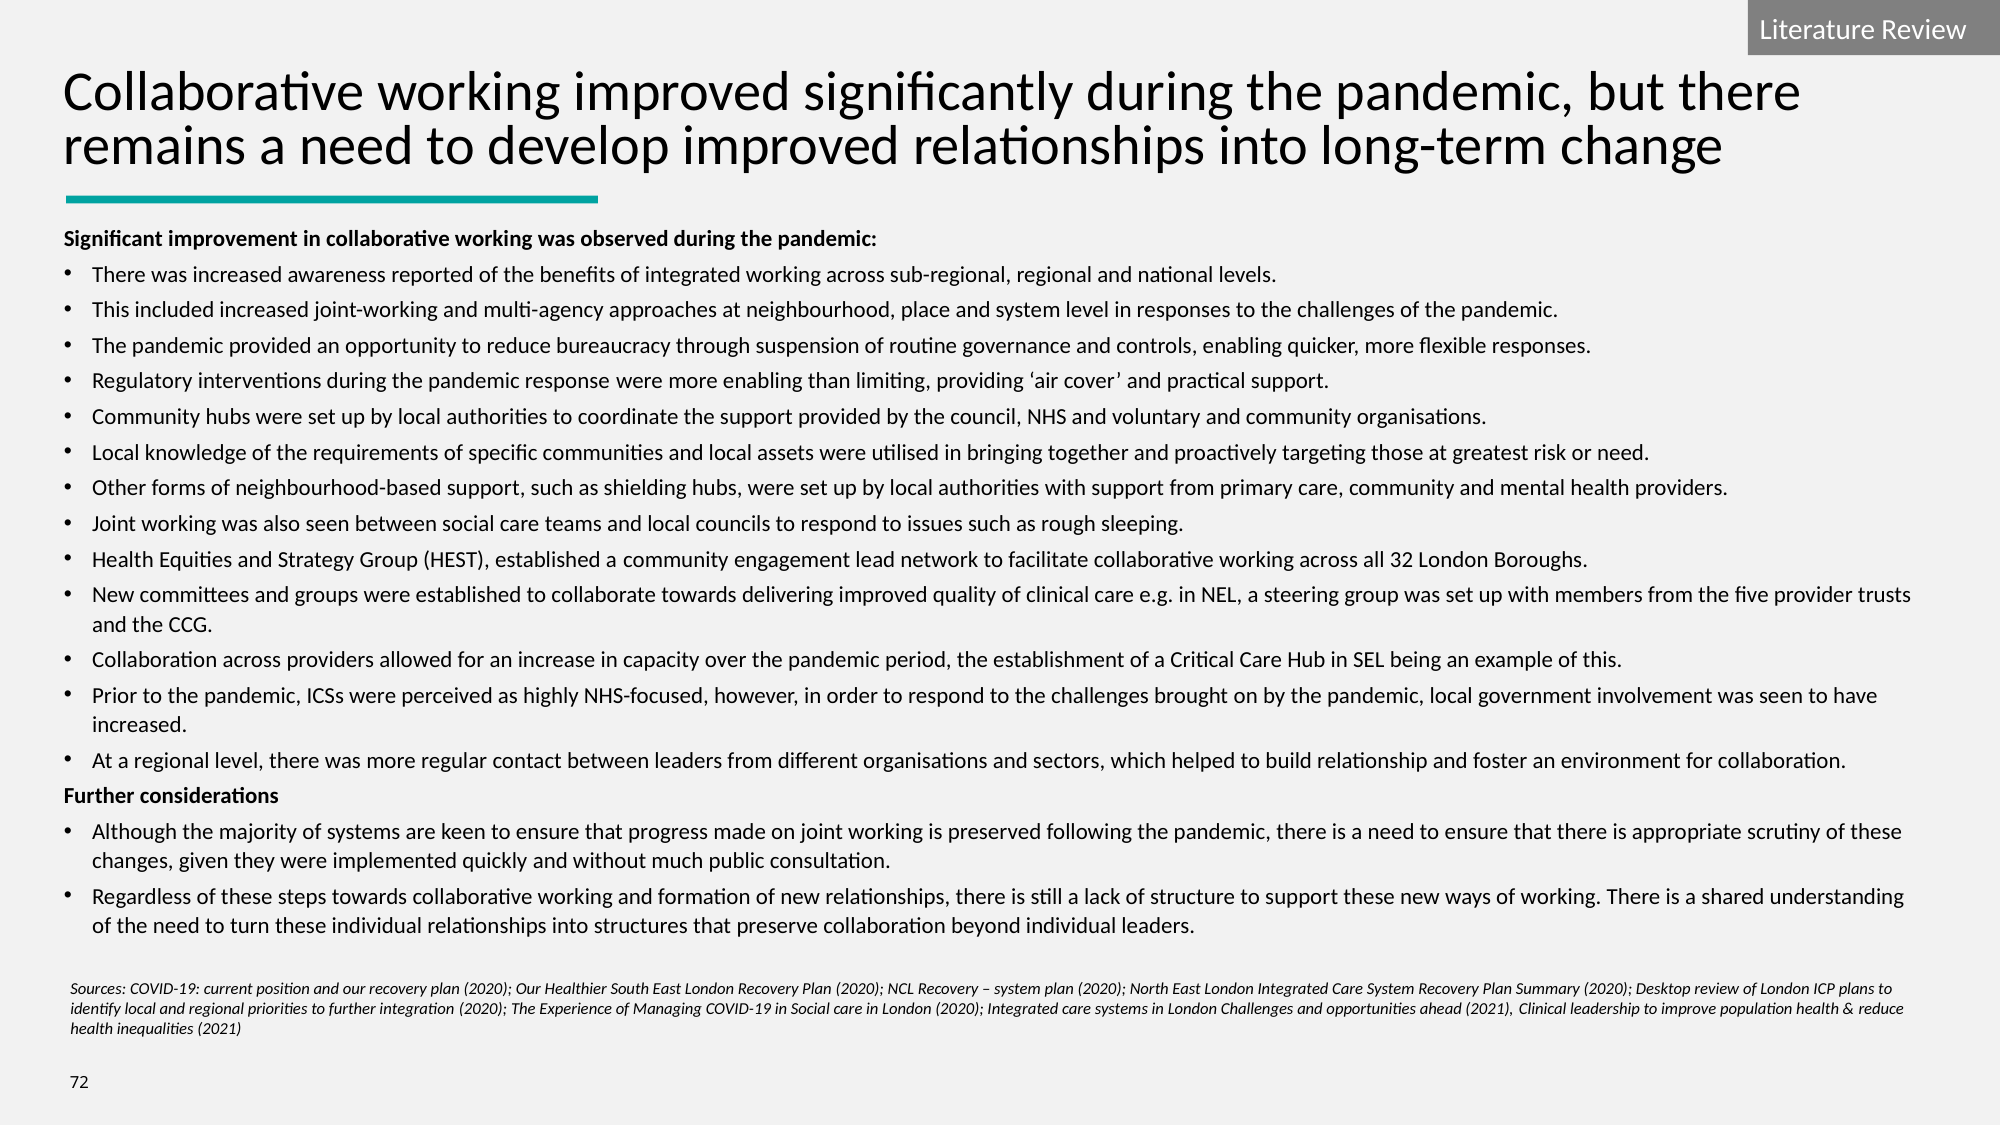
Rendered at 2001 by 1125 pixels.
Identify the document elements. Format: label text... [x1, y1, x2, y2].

text_box Significant improvement in collaborative working was observed during the pandemic: There was increased awareness reported of the benefits of integrated working across sub-regional, regional and national levels. This included increased joint-working and multi-agency approaches at neighbourhood, place and system level in responses to the challenges of the pandemic. The pandemic provided an opportunity to reduce bureaucracy through suspension of routine governance and controls, enabling quicker, more flexible responses. Regulatory interventions during the pandemic response were more enabling than limiting, providing ‘air cover’ and practical support. Community hubs were set up by local authorities to coordinate the support provided by the council, NHS and voluntary and community organisations. Local knowledge of the requirements of specific communities and local assets were utilised in bringing together and proactively targeting those at greatest risk or need. Other forms of neighbourhood-based support, such as shielding hubs, were set up by local authorities with support from primary care, community and mental health providers. Joint working was also seen between social care teams and local councils to respond to issues such as rough sleeping. Health Equities and Strategy Group (HEST), established a community engagement lead network to facilitate collaborative working across all 32 London Boroughs. New committees and groups were established to collaborate towards delivering improved quality of clinical care e.g. in NEL, a steering group was set up with members from the five provider trusts and the CCG. Collaboration across providers allowed for an increase in capacity over the pandemic period, the establishment of a Critical Care Hub in SEL being an example of this. Prior to the pandemic, ICSs were perceived as highly NHS-focused, however, in order to respond to the challenges brought on by the pandemic, local government involvement was seen to have increased. At a regional level, there was more regular contact between leaders from different organisations and sectors, which helped to build relationship and foster an environment for collaboration. Further considerations Although the majority of systems are keen to ensure that progress made on joint working is preserved following the pandemic, there is a need to ensure that there is appropriate scrutiny of these changes, given they were implemented quickly and without much public consultation. Regardless of these steps towards collaborative working and formation of new relationships, there is still a lack of structure to support these new ways of working. There is a shared understanding of the need to turn these individual relationships into structures that preserve collaboration beyond individual leaders. [48, 213, 1935, 1011]
text_box Collaborative working improved significantly during the pandemic, but there remains a need to develop improved relationships into long-term change [48, 59, 1822, 213]
text_box Sources: COVID-19: current position and our recovery plan (2020); Our Healthier South East London Recovery Plan (2020); NCL Recovery – system plan (2020); North East London Integrated Care System Recovery Plan Summary (2020); Desktop review of London ICP plans to identify local and regional priorities to further integration (2020); The Experience of Managing COVID-19 in Social care in London (2020); Integrated care systems in London Challenges and opportunities ahead (2021), Clinical leadership to improve population health & reduce health inequalities (2021) [55, 970, 1958, 1046]
